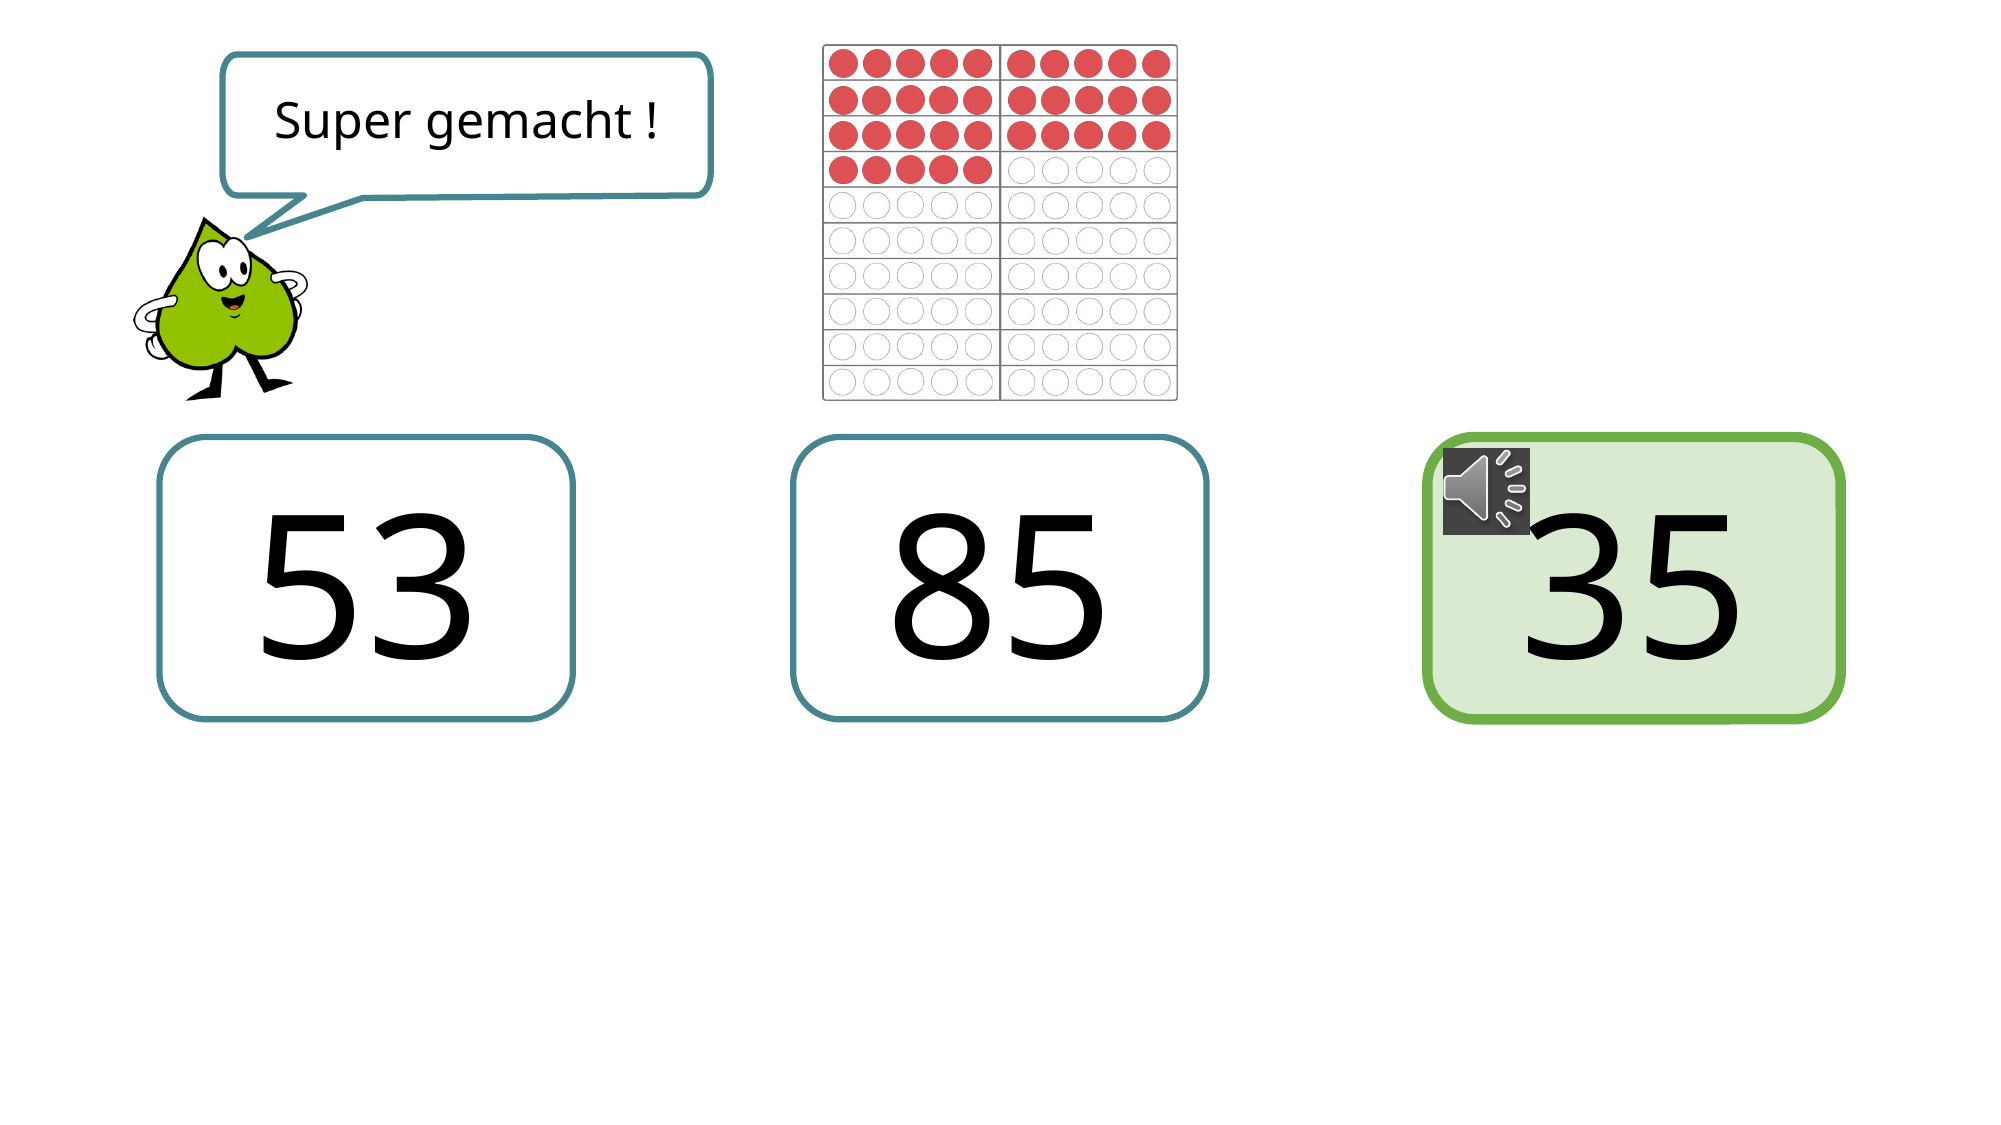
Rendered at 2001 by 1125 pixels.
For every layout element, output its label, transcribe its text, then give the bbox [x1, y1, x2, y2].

picture [1442, 446, 1531, 536]
picture [133, 216, 308, 401]
text_box 35 [1427, 436, 1841, 720]
text_box 53 [158, 435, 574, 721]
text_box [829, 120, 1170, 150]
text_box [829, 85, 1171, 115]
text_box 85 [793, 436, 1207, 720]
text_box Super gemacht ! [222, 54, 711, 217]
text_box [829, 49, 1170, 78]
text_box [829, 155, 992, 184]
picture [822, 44, 1178, 401]
